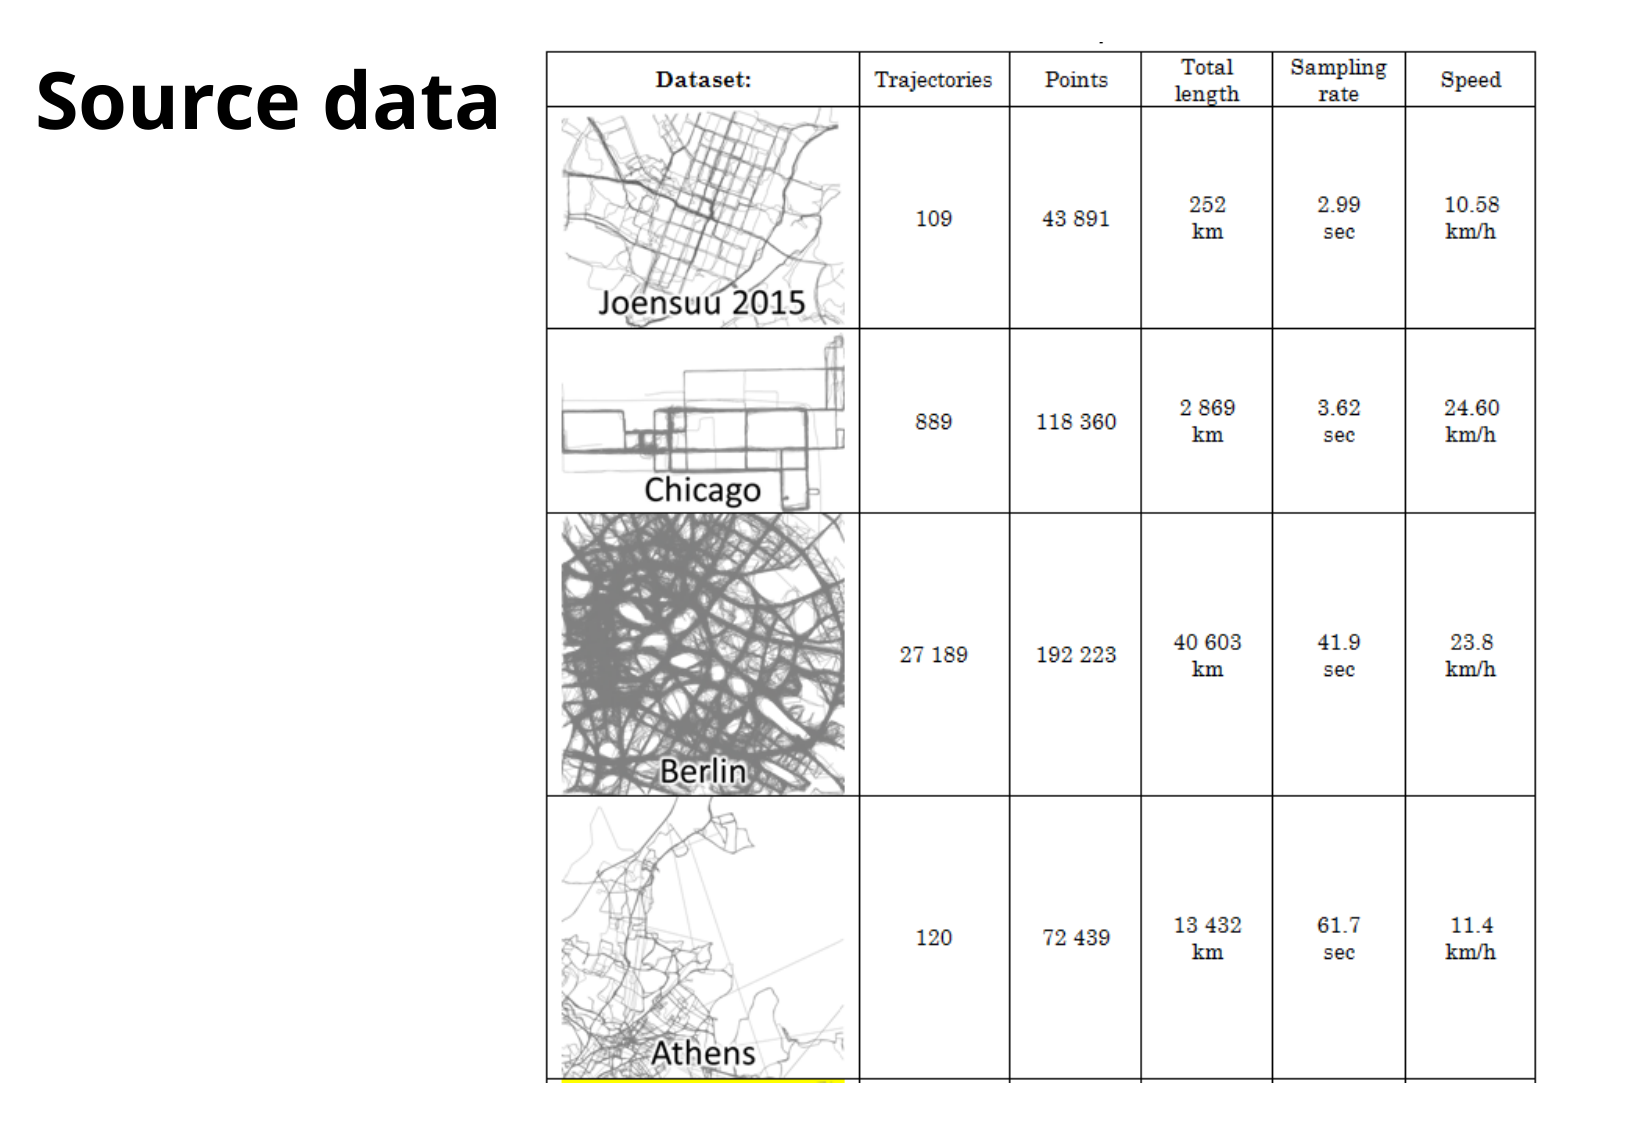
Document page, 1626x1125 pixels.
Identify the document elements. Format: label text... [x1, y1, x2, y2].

picture [540, 42, 1541, 1083]
text_box Source data [20, 53, 518, 154]
